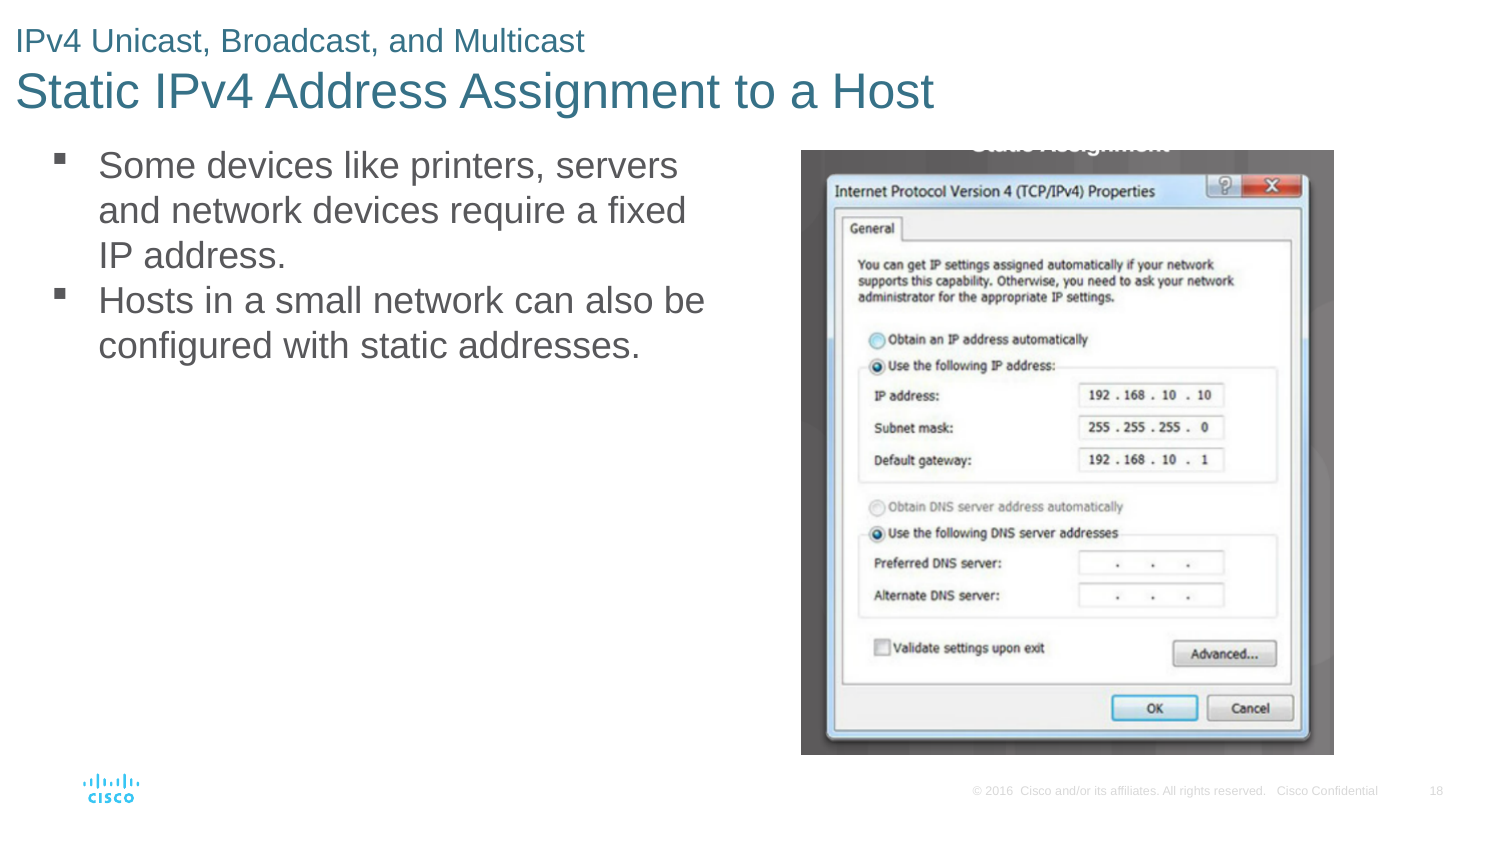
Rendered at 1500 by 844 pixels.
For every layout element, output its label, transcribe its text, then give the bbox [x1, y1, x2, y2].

title IPv4 Unicast, Broadcast, and Multicast Static IPv4 Address Assignment to a Host [0, 6, 1500, 131]
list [800, 150, 1334, 756]
text_box Some devices like printers, servers and network devices require a fixed IP address. Hosts in a small network can also be configured with static addresses. [36, 133, 725, 374]
